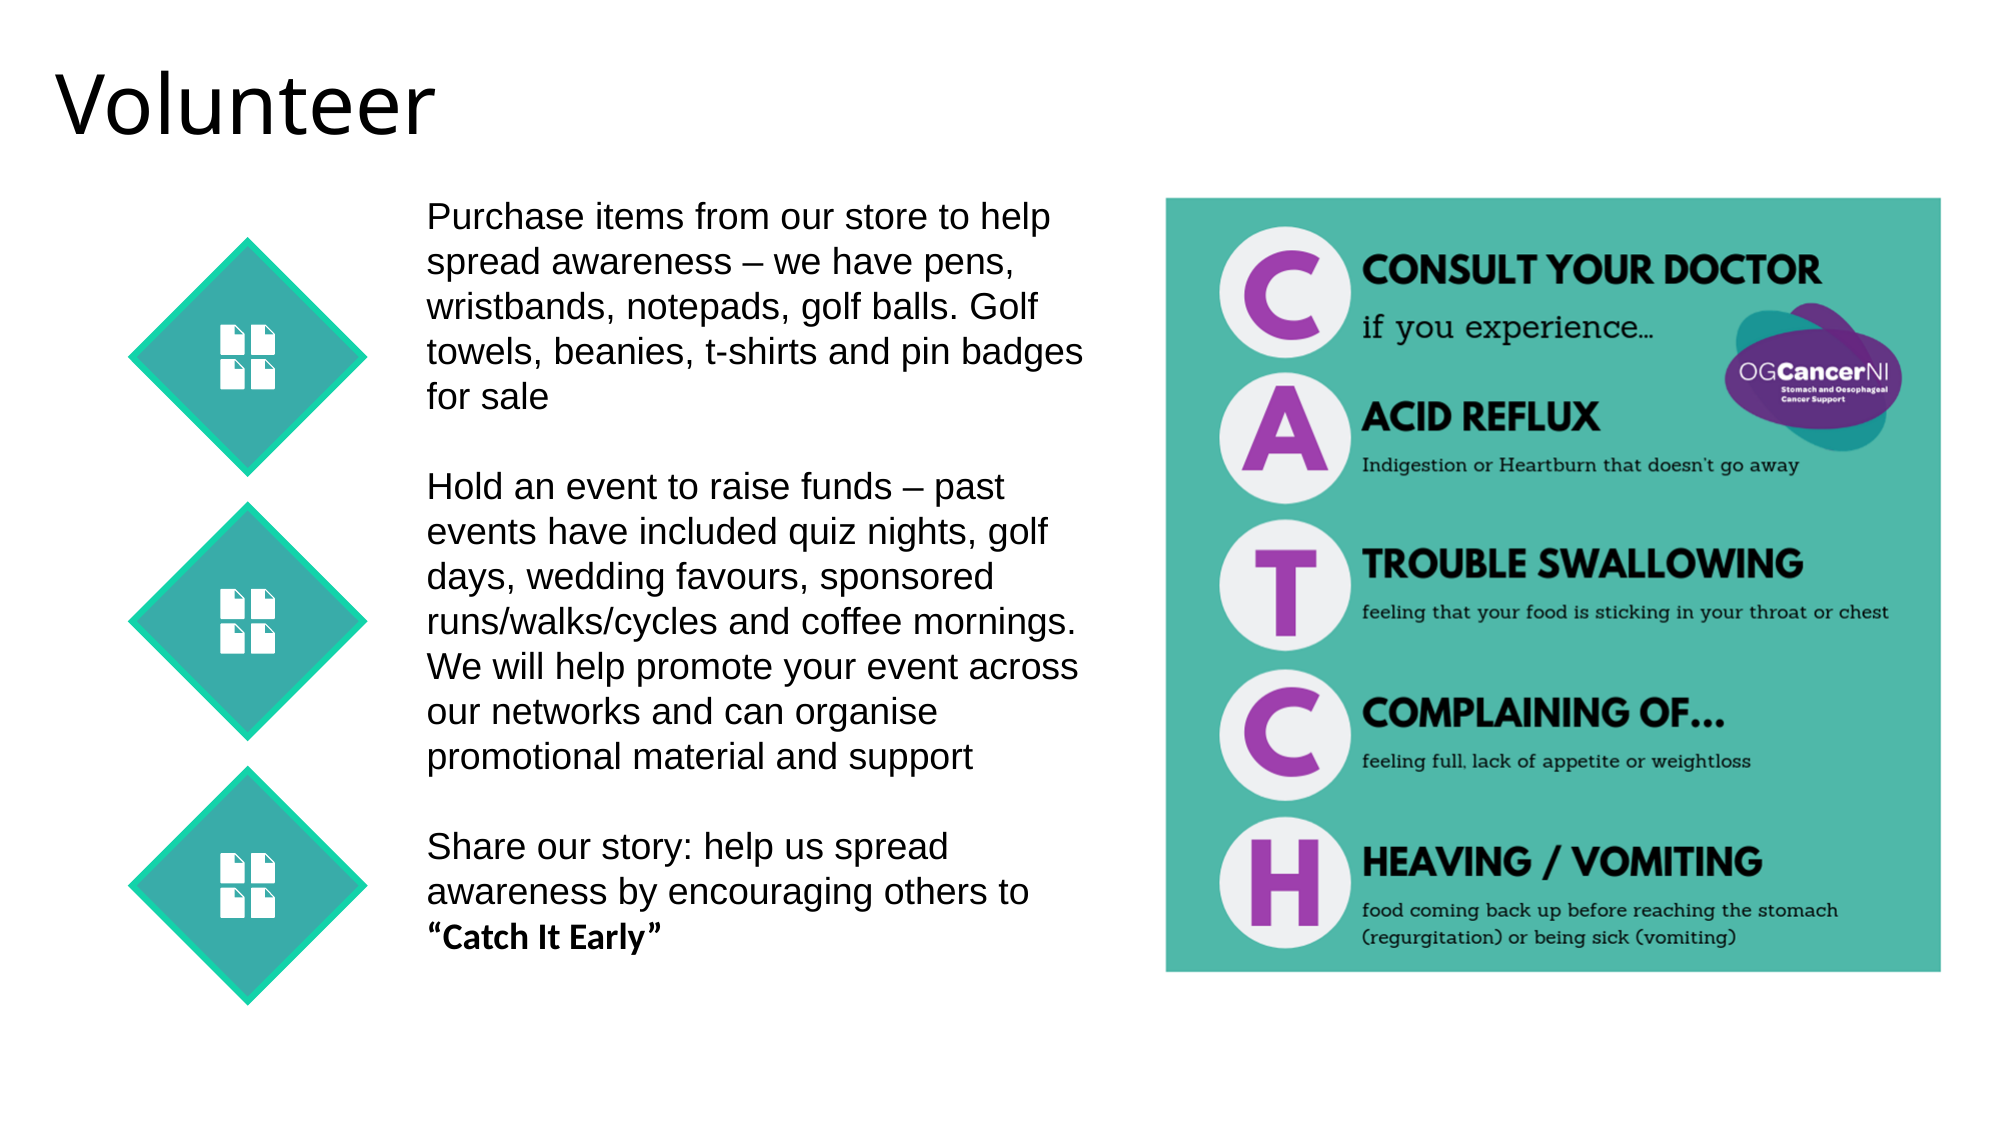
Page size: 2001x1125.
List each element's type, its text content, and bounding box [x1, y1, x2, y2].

text_box Purchase items from our store to help spread awareness – we have pens, wristbands, notepads, golf balls. Golf towels, beanies, t-shirts and pin badges for sale Hold an event to raise funds – past events have included quiz nights, golf days, wedding favours, sponsored runs/walks/cycles and coffee mornings. We will help promote your event across our networks and can organise promotional material and support Share our story: help us spread awareness by encouraging others to “Catch It Early” [411, 184, 1136, 964]
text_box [220, 324, 275, 390]
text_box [220, 853, 275, 918]
text_box [130, 240, 365, 475]
text_box Volunteer [40, 43, 474, 159]
text_box [130, 768, 365, 1003]
text_box [130, 504, 365, 739]
picture [1136, 168, 1971, 1002]
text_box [220, 588, 275, 654]
